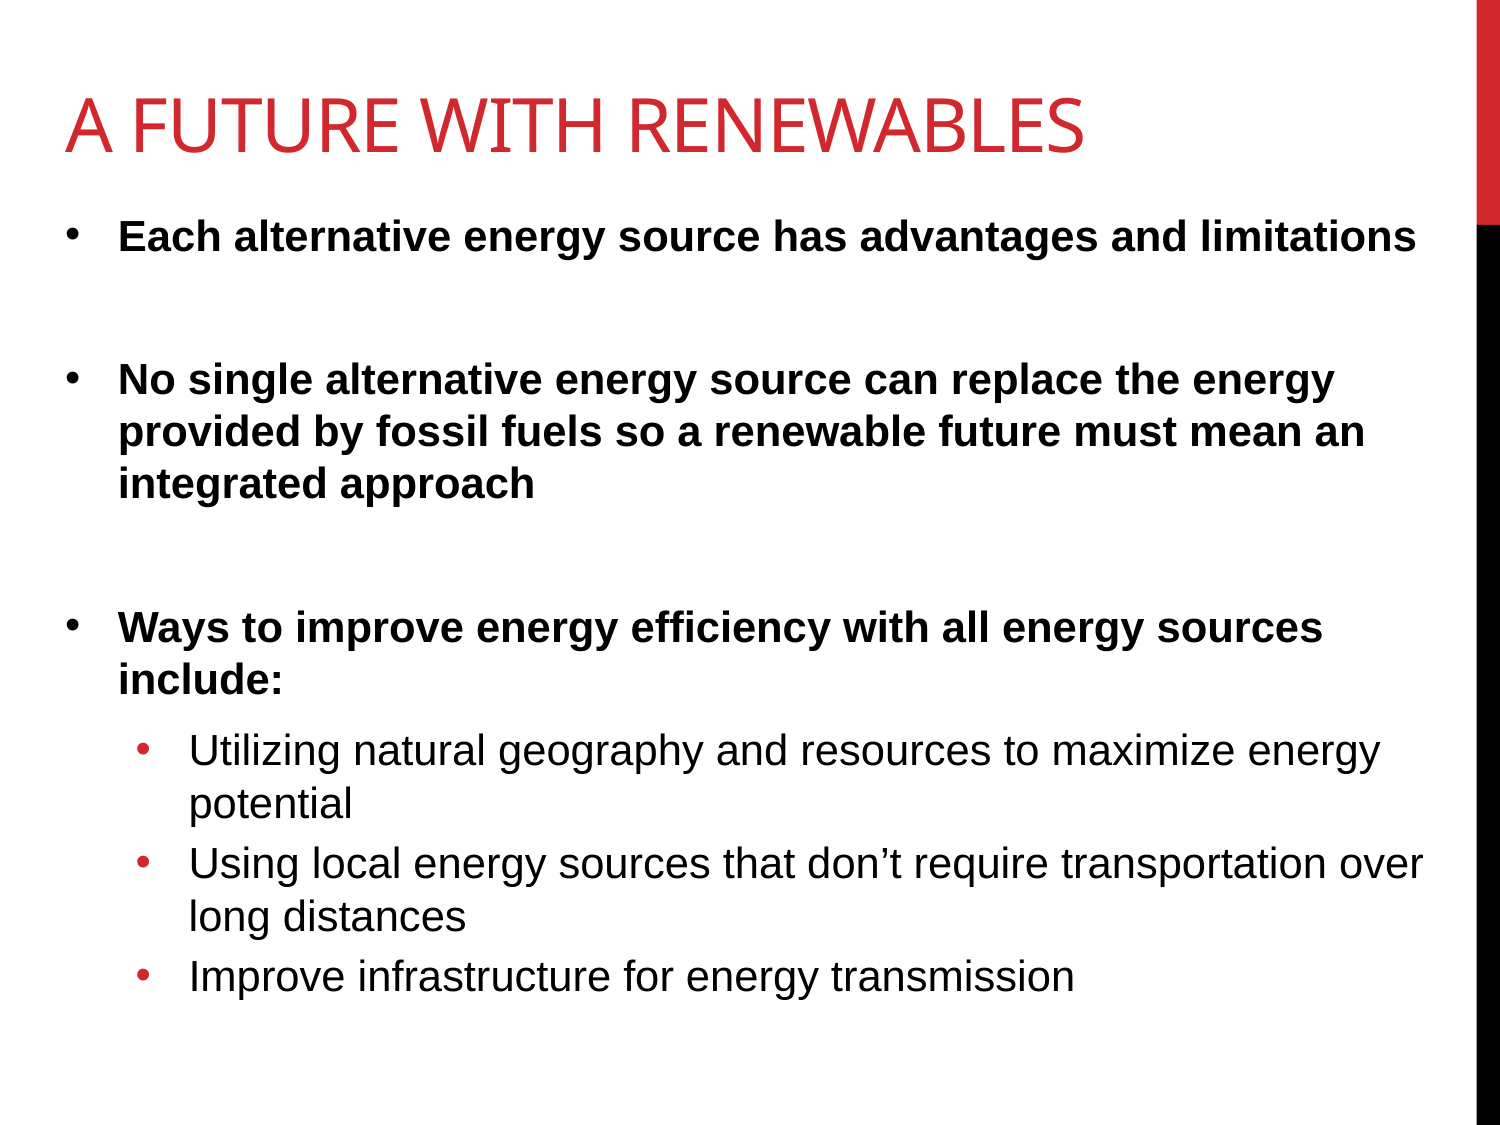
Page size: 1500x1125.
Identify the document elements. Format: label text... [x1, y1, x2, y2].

title A future with renewables [50, 37, 1388, 175]
list Each alternative energy source has advantages and limitations No single alternative energy source can replace the energy provided by fossil fuels so a renewable future must mean an integrated approach Ways to improve energy efficiency with all energy sources include: Utilizing natural geography and resources to maximize energy potential Using local energy sources that don’t require transportation over long distances Improve infrastructure for energy transmission [50, 200, 1450, 1038]
